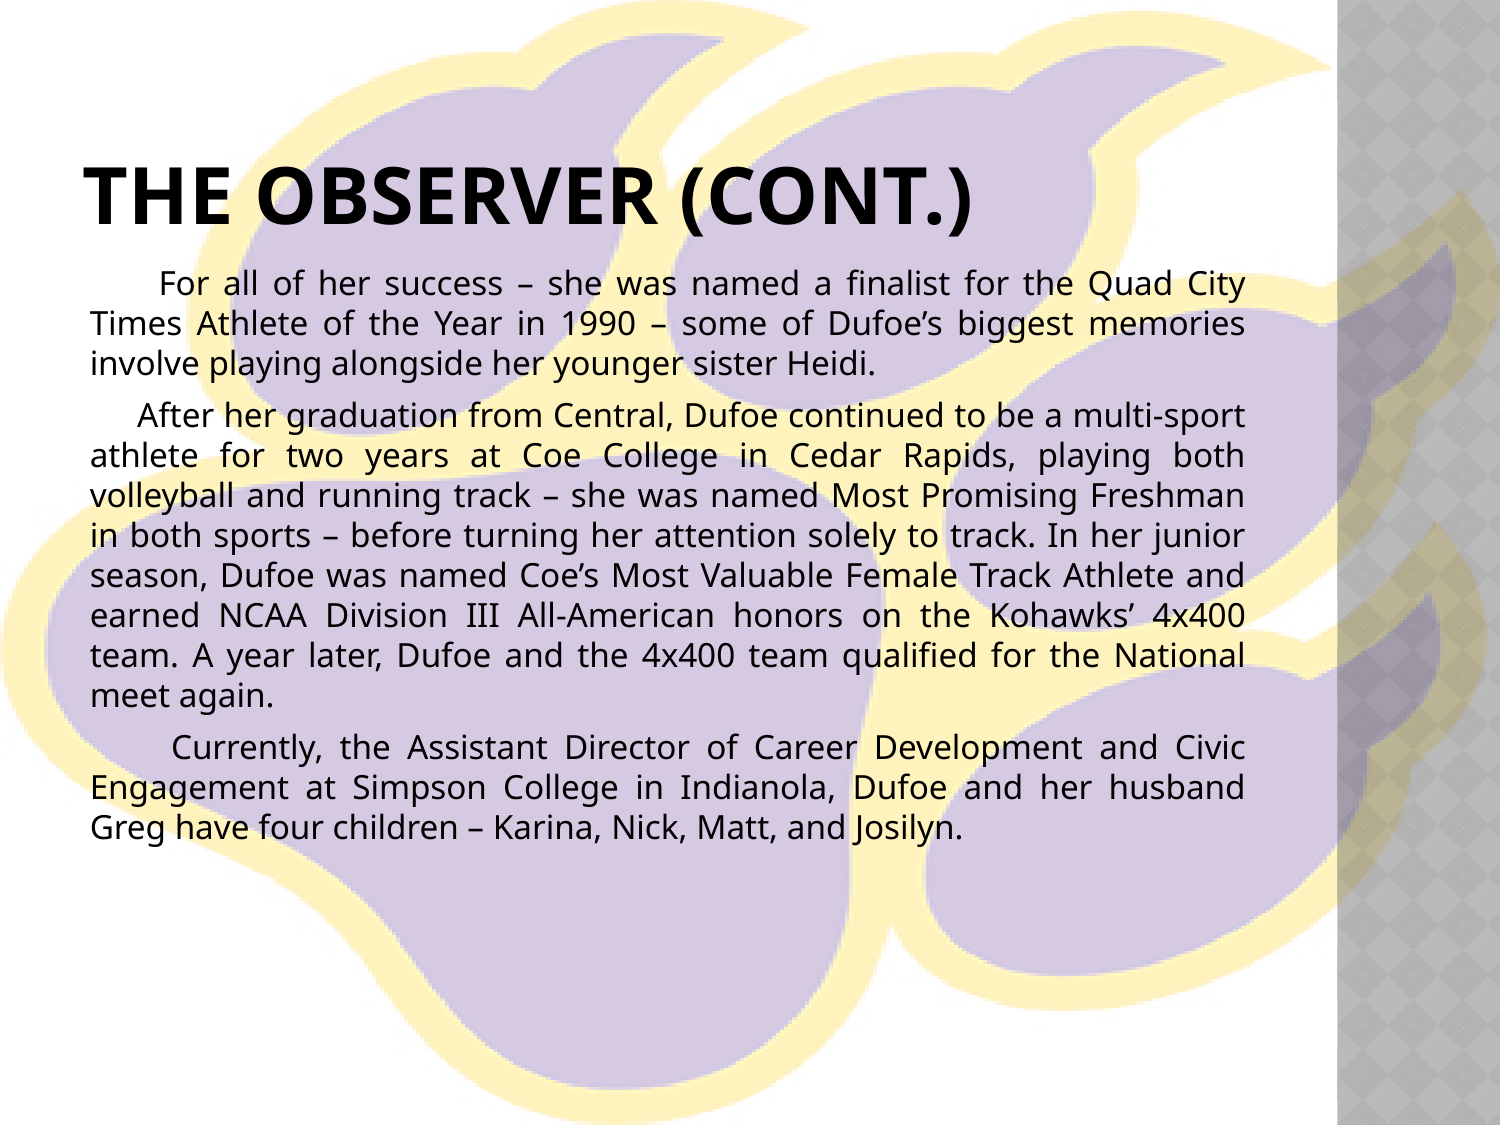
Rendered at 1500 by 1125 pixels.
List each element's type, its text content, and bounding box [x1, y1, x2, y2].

title The Observer (cont.) [75, 52, 1263, 240]
list For all of her success – she was named a finalist for the Quad City Times Athlete of the Year in 1990 – some of Dufoe’s biggest memories involve playing alongside her younger sister Heidi. After her graduation from Central, Dufoe continued to be a multi-sport athlete for two years at Coe College in Cedar Rapids, playing both volleyball and running track – she was named Most Promising Freshman in both sports – before turning her attention solely to track. In her junior season, Dufoe was named Coe’s Most Valuable Female Track Athlete and earned NCAA Division III All-American honors on the Kohawks’ 4x400 team. A year later, Dufoe and the 4x400 team qualified for the National meet again. Currently, the Assistant Director of Career Development and Civic Engagement at Simpson College in Indianola, Dufoe and her husband Greg have four children – Karina, Nick, Matt, and Josilyn. [75, 254, 1263, 1050]
